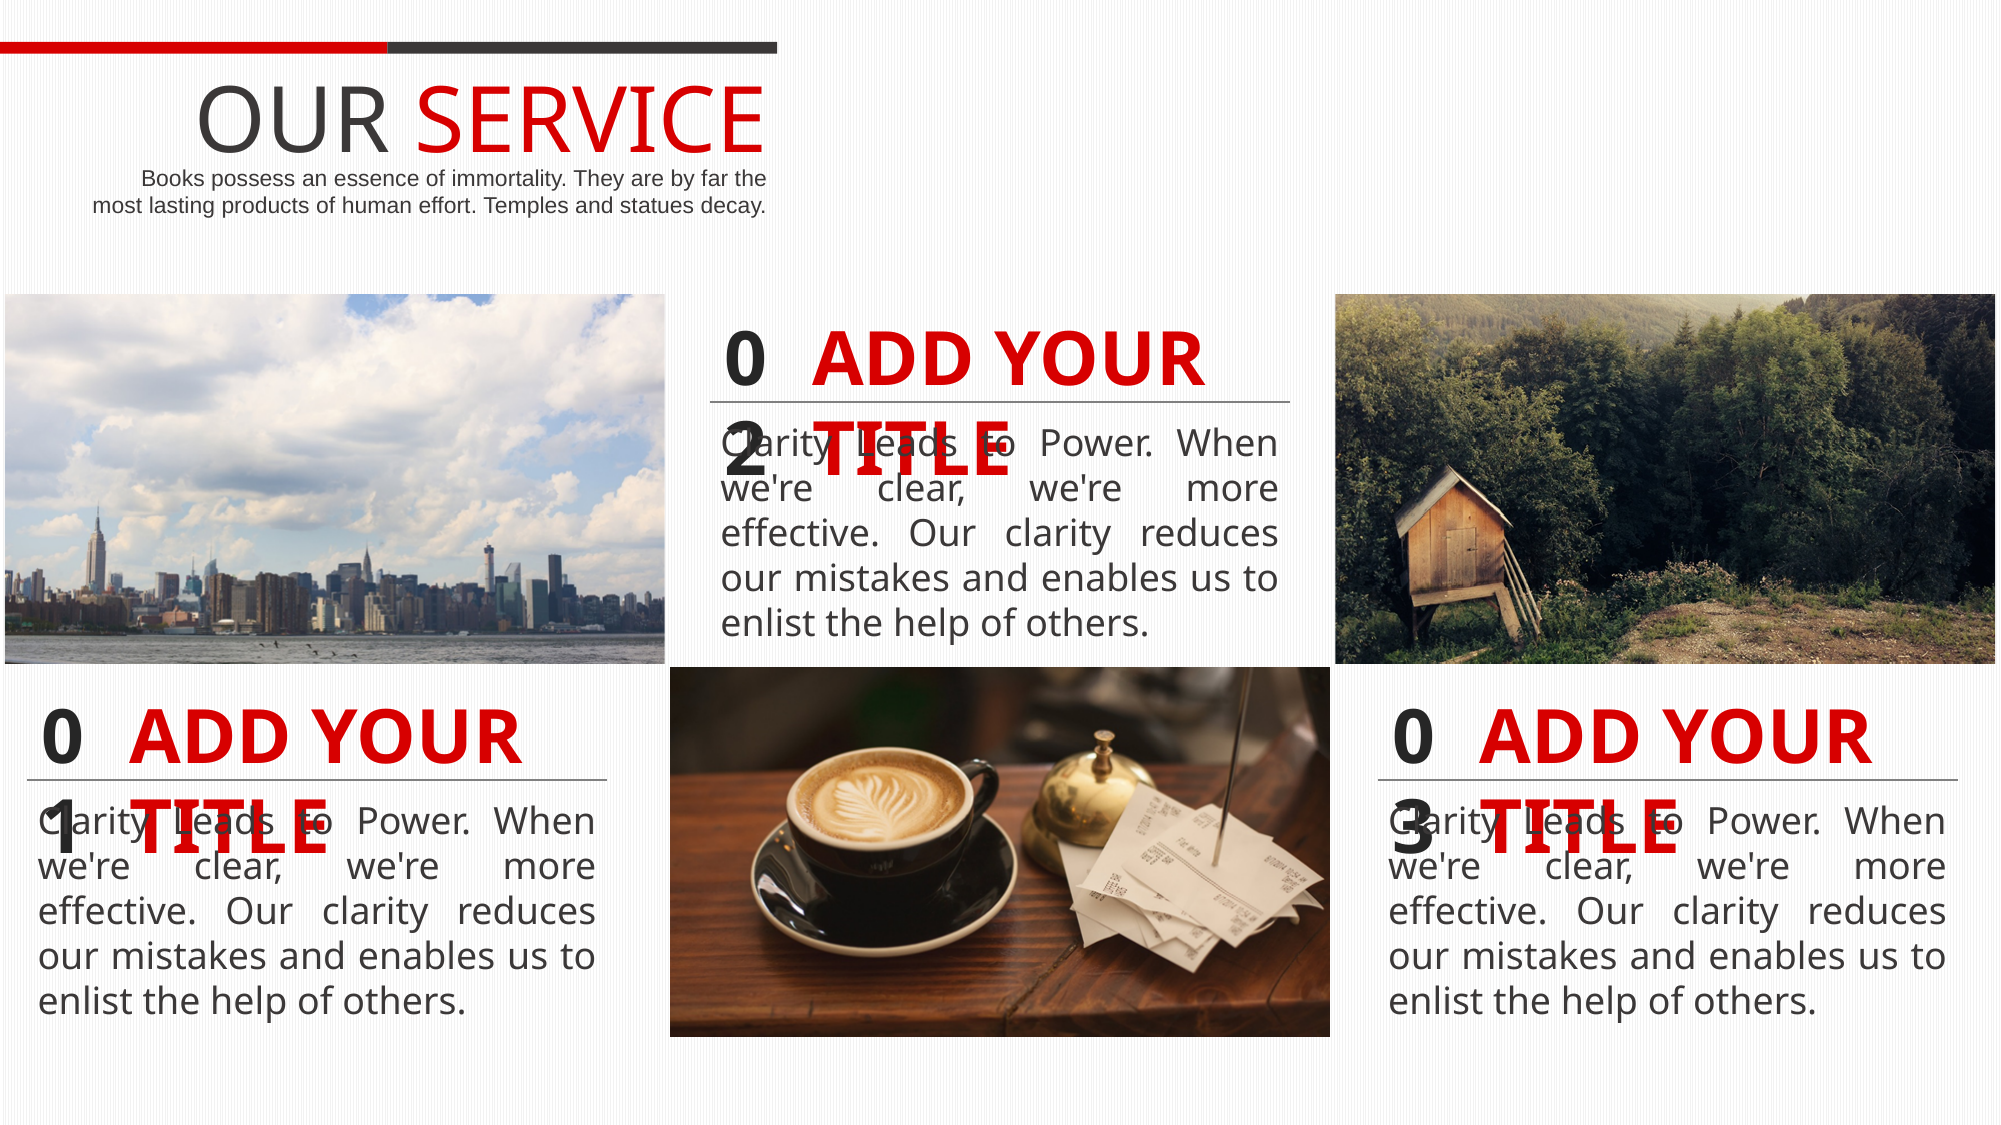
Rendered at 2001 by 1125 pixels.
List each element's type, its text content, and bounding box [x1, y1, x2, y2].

text_box [669, 667, 1331, 1037]
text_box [1377, 681, 1958, 780]
text_box Clarity Leads to Power. When we're clear, we're more effective. Our clarity reduces our mistakes and enables us to enlist the help of others. [22, 789, 612, 1030]
text_box OUR SERVICE [0, 53, 783, 179]
text_box Clarity Leads to Power. When we're clear, we're more effective. Our clarity reduces our mistakes and enables us to enlist the help of others. [705, 412, 1295, 652]
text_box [709, 303, 1290, 402]
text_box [27, 681, 608, 780]
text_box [27, 781, 608, 788]
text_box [1377, 781, 1958, 788]
text_box Clarity Leads to Power. When we're clear, we're more effective. Our clarity reduces our mistakes and enables us to enlist the help of others. [1373, 789, 1962, 1030]
text_box [1334, 294, 1996, 664]
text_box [0, 41, 778, 54]
text_box Books possess an essence of immortality. They are by far the most lasting products of human effort. Temples and statues decay. [71, 155, 783, 226]
text_box [4, 294, 666, 664]
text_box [709, 403, 1290, 410]
